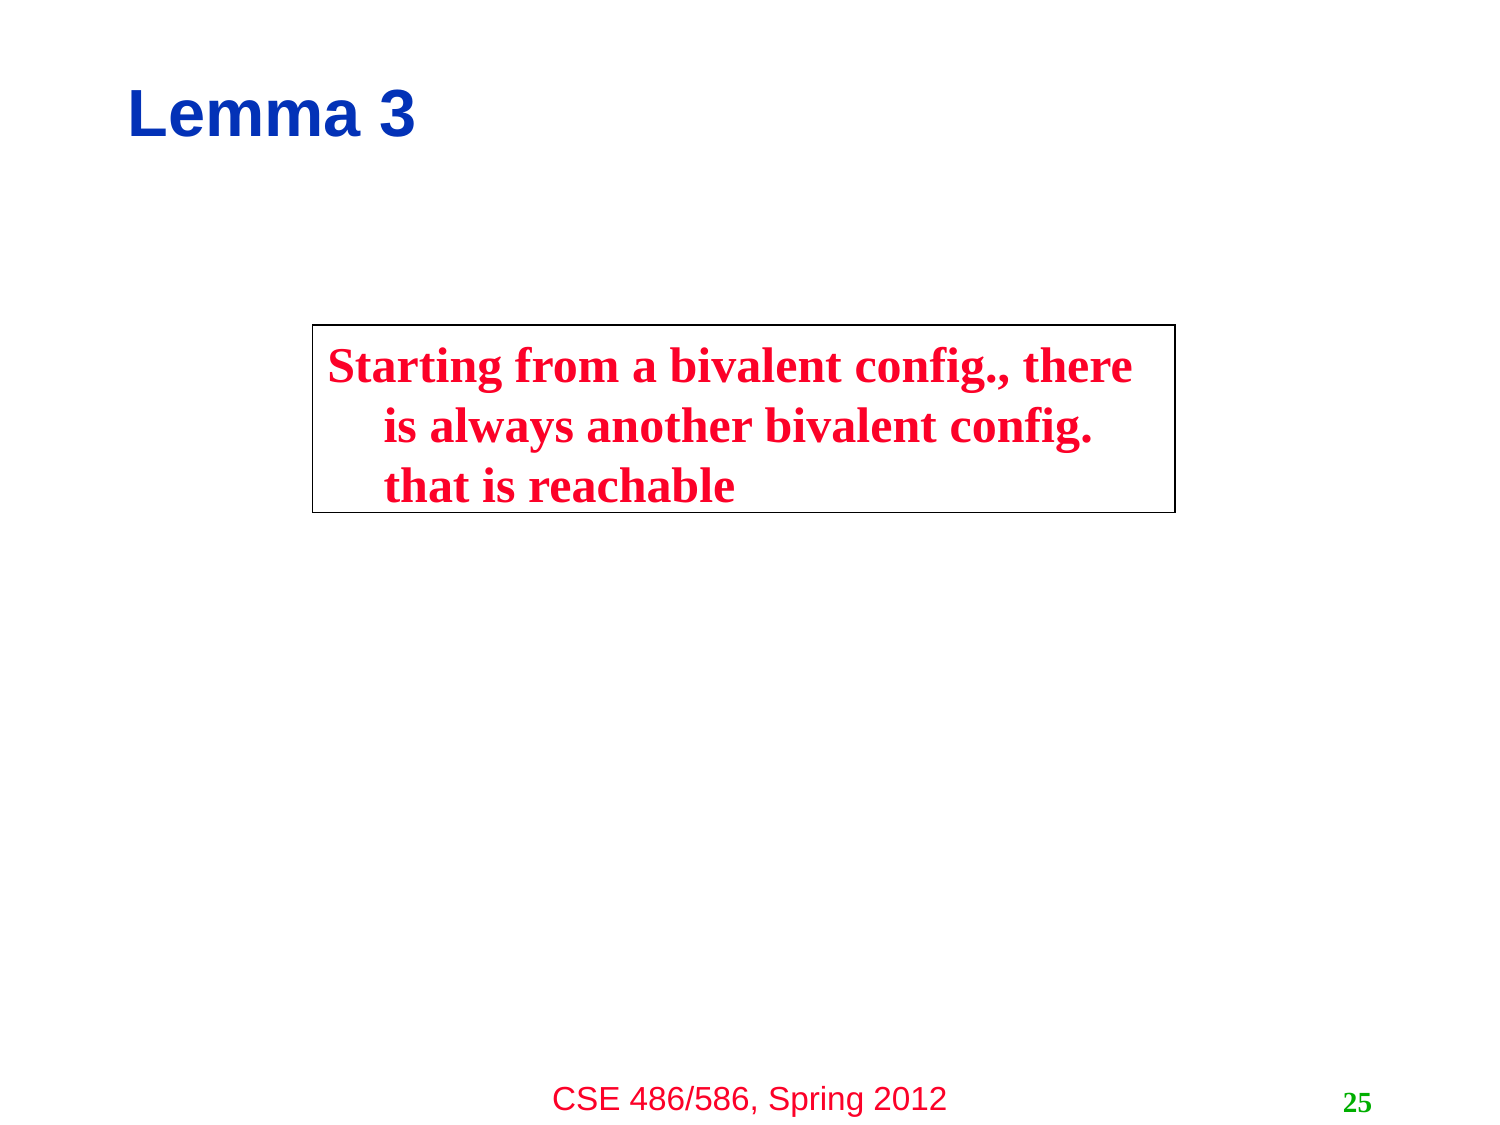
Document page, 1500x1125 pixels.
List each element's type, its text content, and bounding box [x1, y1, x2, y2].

title Lemma 3 [112, 53, 1310, 176]
slide_number 25 [1074, 1076, 1388, 1125]
text_box Starting from a bivalent config., there is always another bivalent config. that is reachable [312, 324, 1175, 513]
